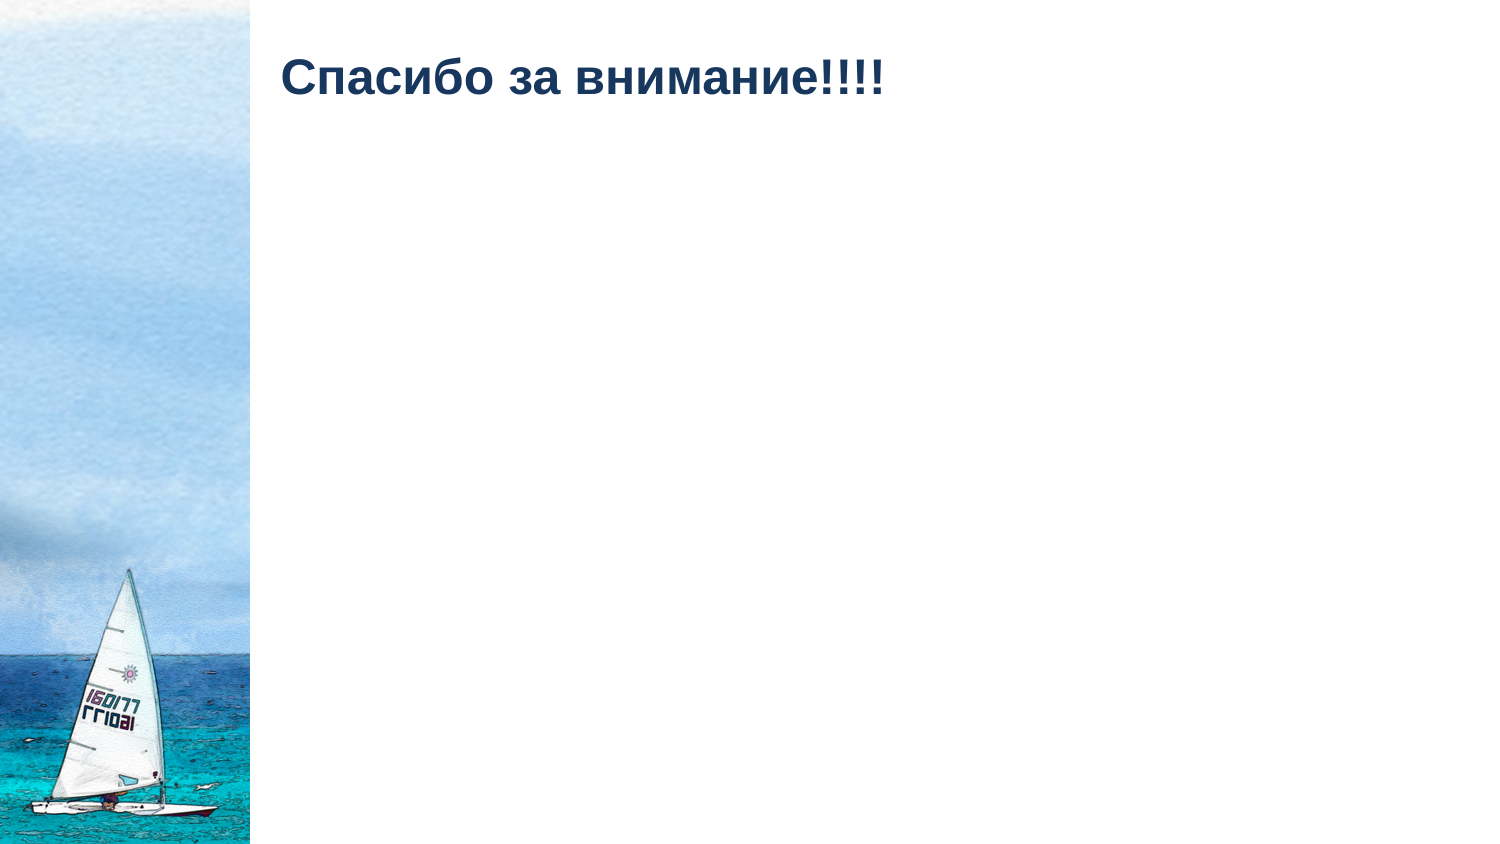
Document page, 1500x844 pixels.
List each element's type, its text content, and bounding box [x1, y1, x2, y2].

picture [0, 0, 1500, 844]
title Спасибо за внимание!!!! [265, 4, 1500, 146]
picture [24, 738, 40, 742]
